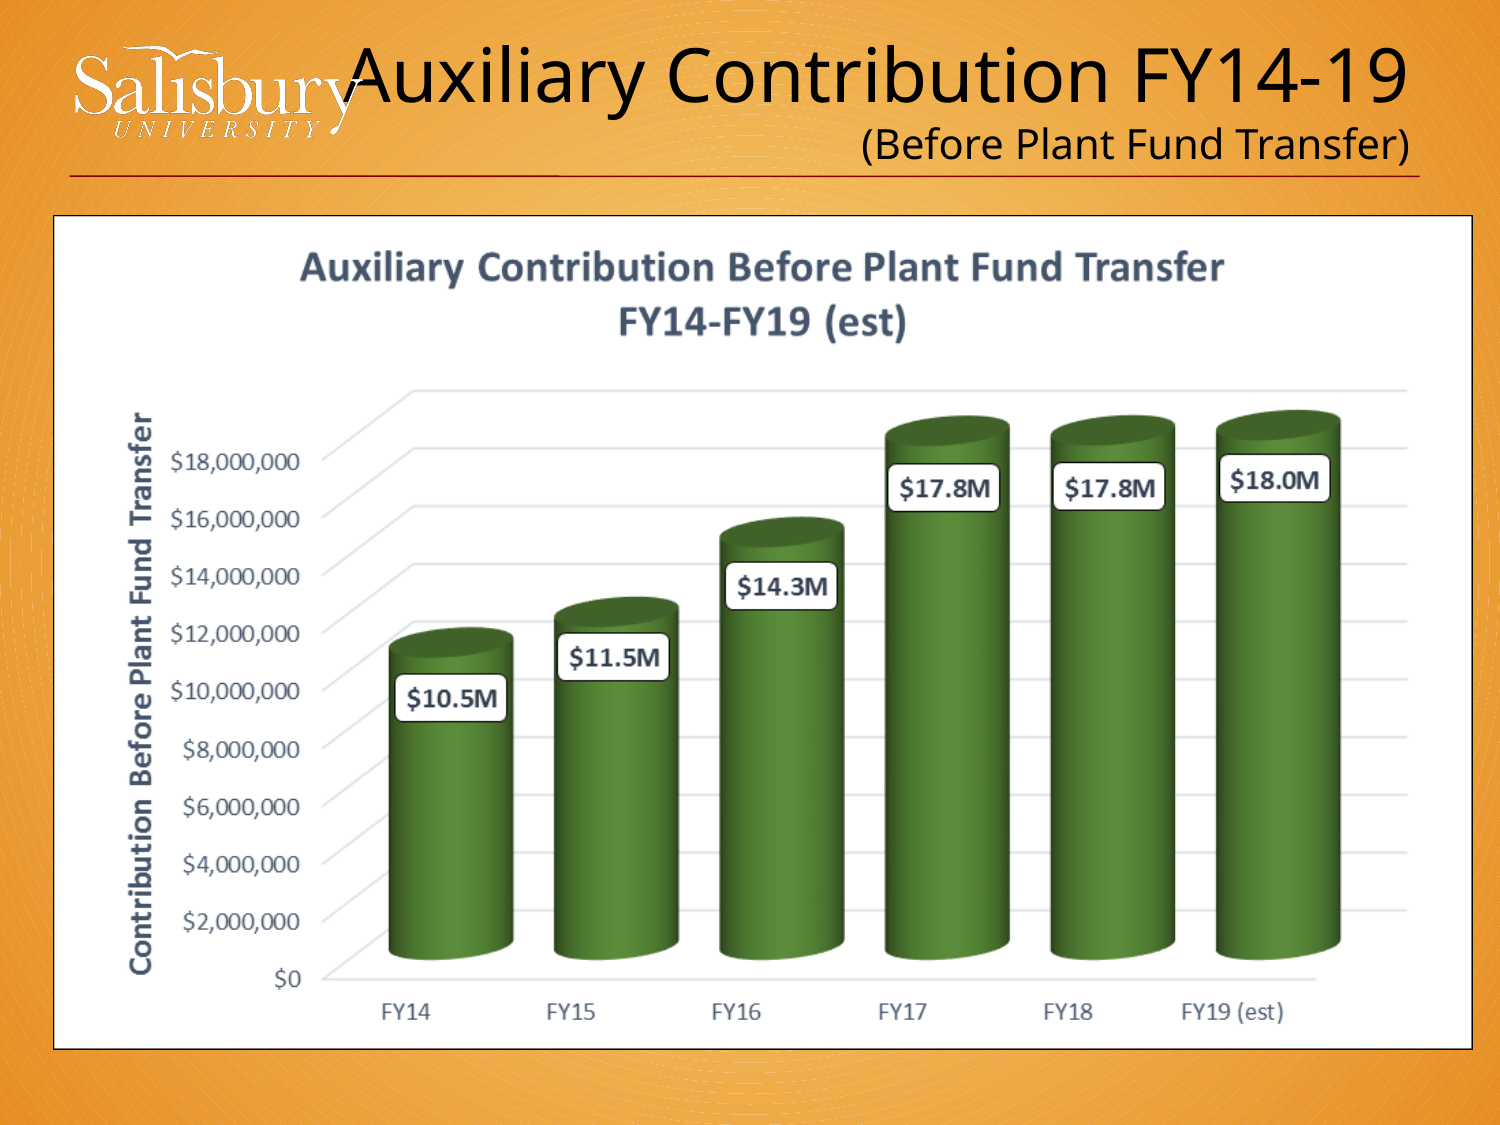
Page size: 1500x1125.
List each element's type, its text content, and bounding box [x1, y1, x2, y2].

title Auxiliary Contribution FY14-19 (Before Plant Fund Transfer) [74, 44, 1426, 151]
picture [53, 214, 1473, 1051]
picture [74, 46, 363, 138]
